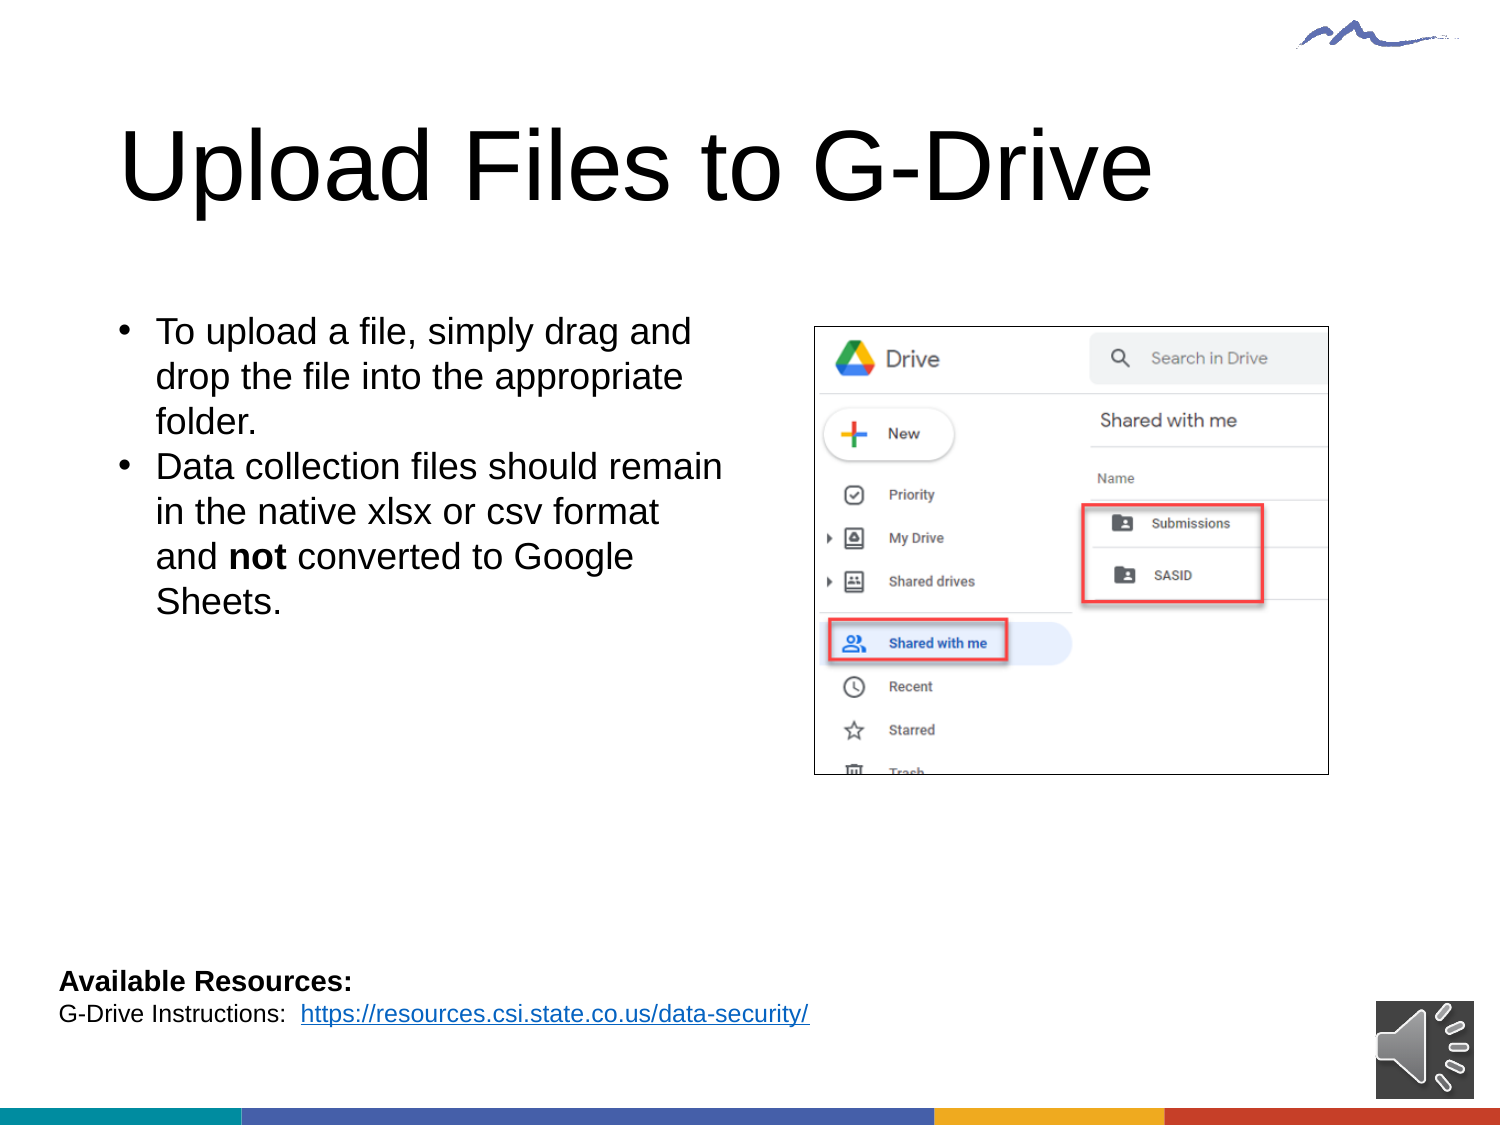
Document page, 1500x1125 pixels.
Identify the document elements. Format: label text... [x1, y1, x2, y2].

text_box Available Resources: G-Drive Instructions: https://resources.csi.state.co.us/data-security/ [43, 954, 1457, 1105]
list To upload a file, simply drag and drop the file into the appropriate folder. Data collection files should remain in the native xlsx or csv format and not converted to Google Sheets. [103, 299, 741, 954]
title Upload Files to G-Drive [103, 59, 1397, 278]
picture [1374, 999, 1475, 1100]
picture [1296, 20, 1459, 49]
picture [814, 326, 1329, 775]
